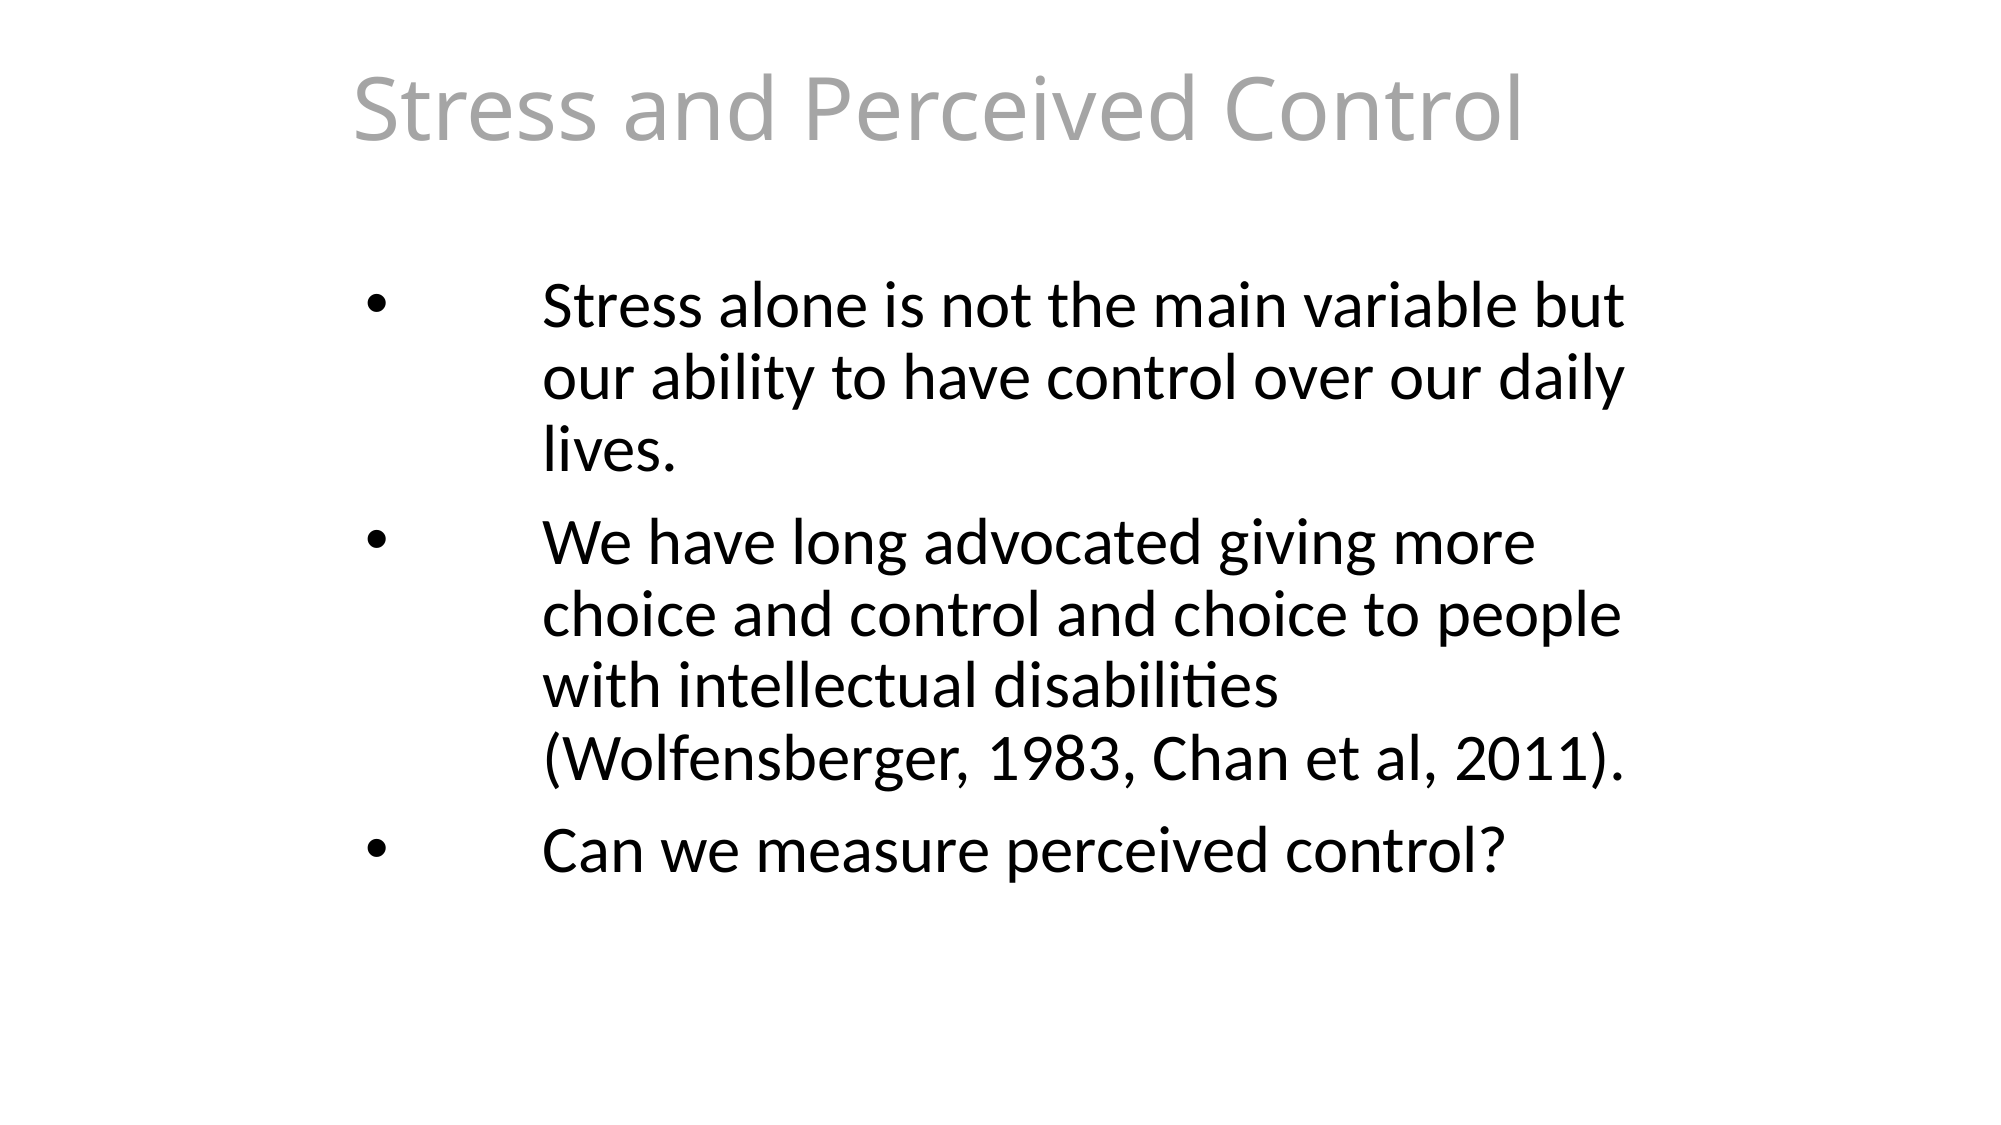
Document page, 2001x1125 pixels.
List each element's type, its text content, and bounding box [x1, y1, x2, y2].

title Stress and Perceived Control [282, 37, 1597, 188]
list Stress alone is not the main variable but our ability to have control over our daily lives. We have long advocated giving more choice and control and choice to people with intellectual disabilities (Wolfensberger, 1983, Chan et al, 2011). Can we measure perceived control? [350, 262, 1650, 988]
